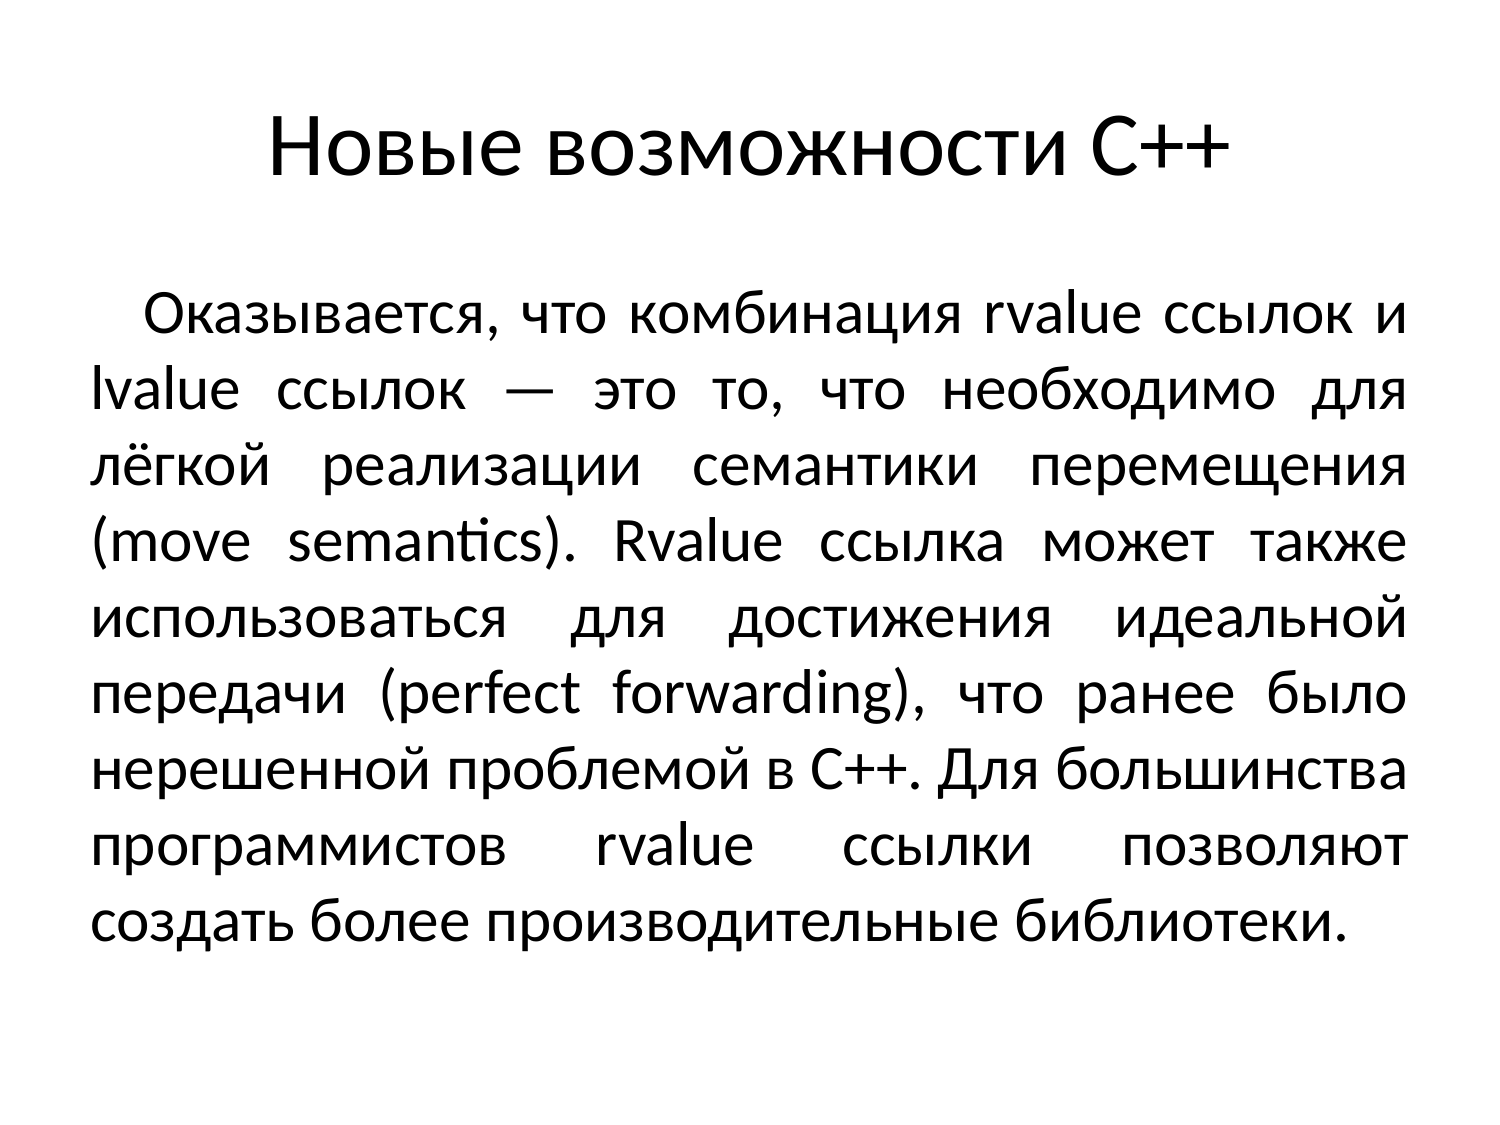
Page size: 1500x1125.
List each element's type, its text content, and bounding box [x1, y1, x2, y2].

list Оказывается, что комбинация rvalue ссылок и lvalue ссылок — это то, что необходимо для лёгкой реализации семантики перемещения (move semantics). Rvalue ссылка может также использоваться для достижения идеальной передачи (perfect forwarding), что ранее было нерешенной проблемой в C++. Для большинства программистов rvalue ссылки позволяют создать более производительные библиотеки. [75, 262, 1425, 1005]
title Новые возможности С++ [75, 45, 1425, 233]
